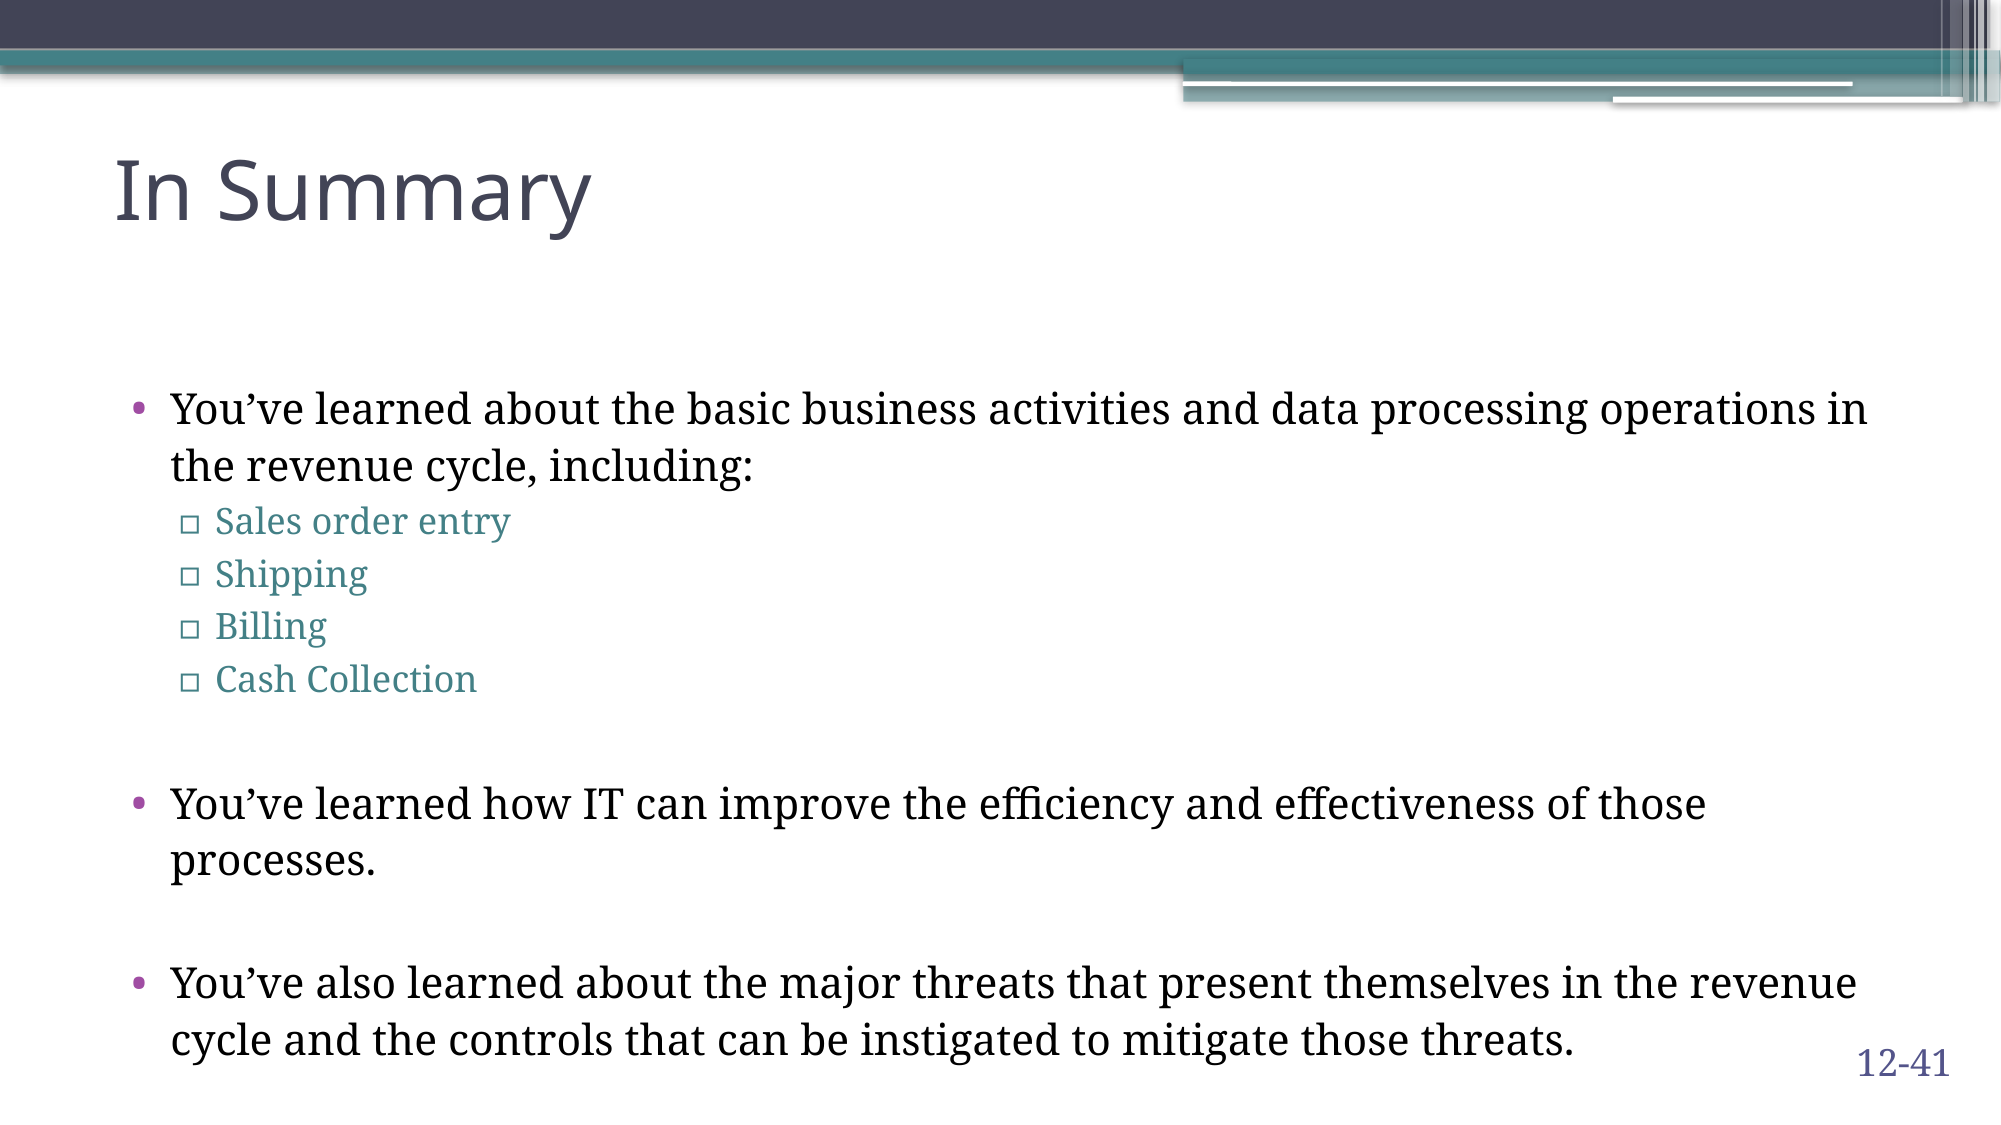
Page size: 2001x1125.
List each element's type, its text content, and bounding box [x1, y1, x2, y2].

list You’ve learned about the basic business activities and data processing operations in the revenue cycle, including: Sales order entry Shipping Billing Cash Collection You’ve learned how IT can improve the efficiency and effectiveness of those processes. You’ve also learned about the major threats that present themselves in the revenue cycle and the controls that can be instigated to mitigate those threats. [99, 368, 1900, 1079]
slide_number 12-41 [1800, 1037, 1967, 1098]
title In Summary [99, 100, 1900, 276]
